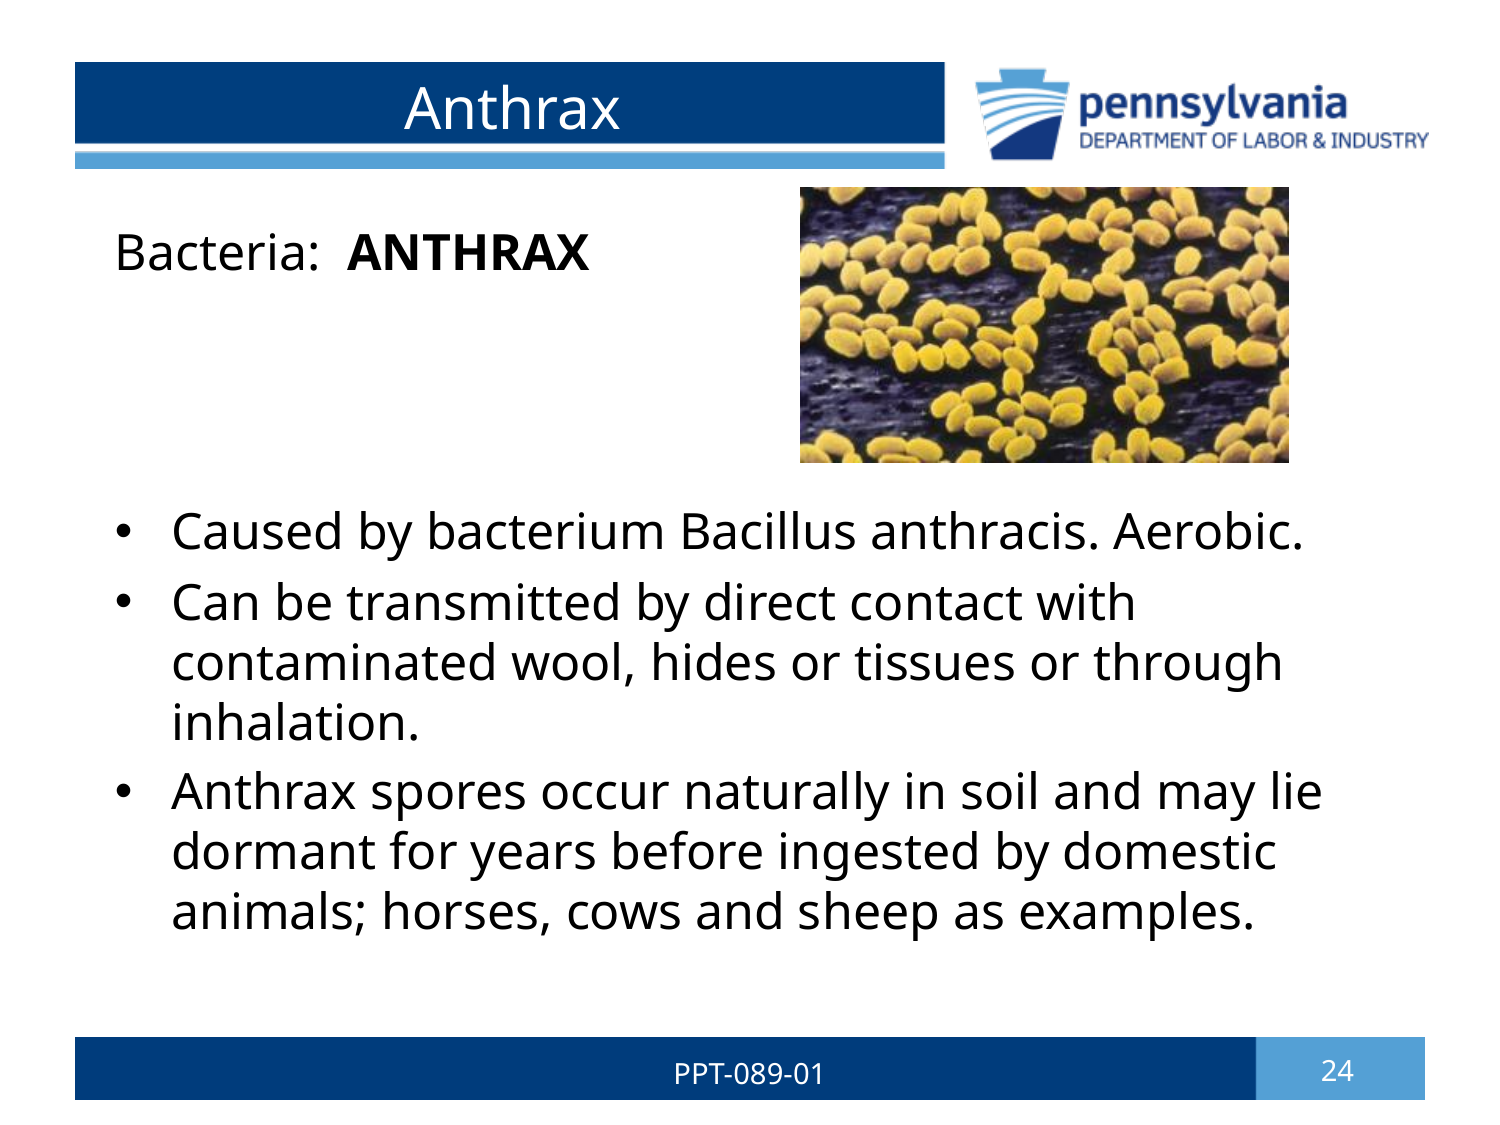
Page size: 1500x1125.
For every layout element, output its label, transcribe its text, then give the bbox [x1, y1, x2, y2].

picture [75, 1037, 1425, 1100]
title Anthrax [75, 62, 950, 150]
picture [75, 62, 1429, 169]
footer PPT-089-01 [512, 1042, 988, 1103]
picture [799, 187, 1289, 463]
subtitle Bacteria: ANTHRAX Caused by bacterium Bacillus anthracis. Aerobic. Can be transmitted by direct contact with contaminated wool, hides or tissues or through inhalation. Anthrax spores occur naturally in soil and may lie dormant for years before ingested by domestic animals; horses, cows and sheep as examples. [99, 212, 1400, 1013]
slide_number 24 [1250, 1042, 1425, 1103]
